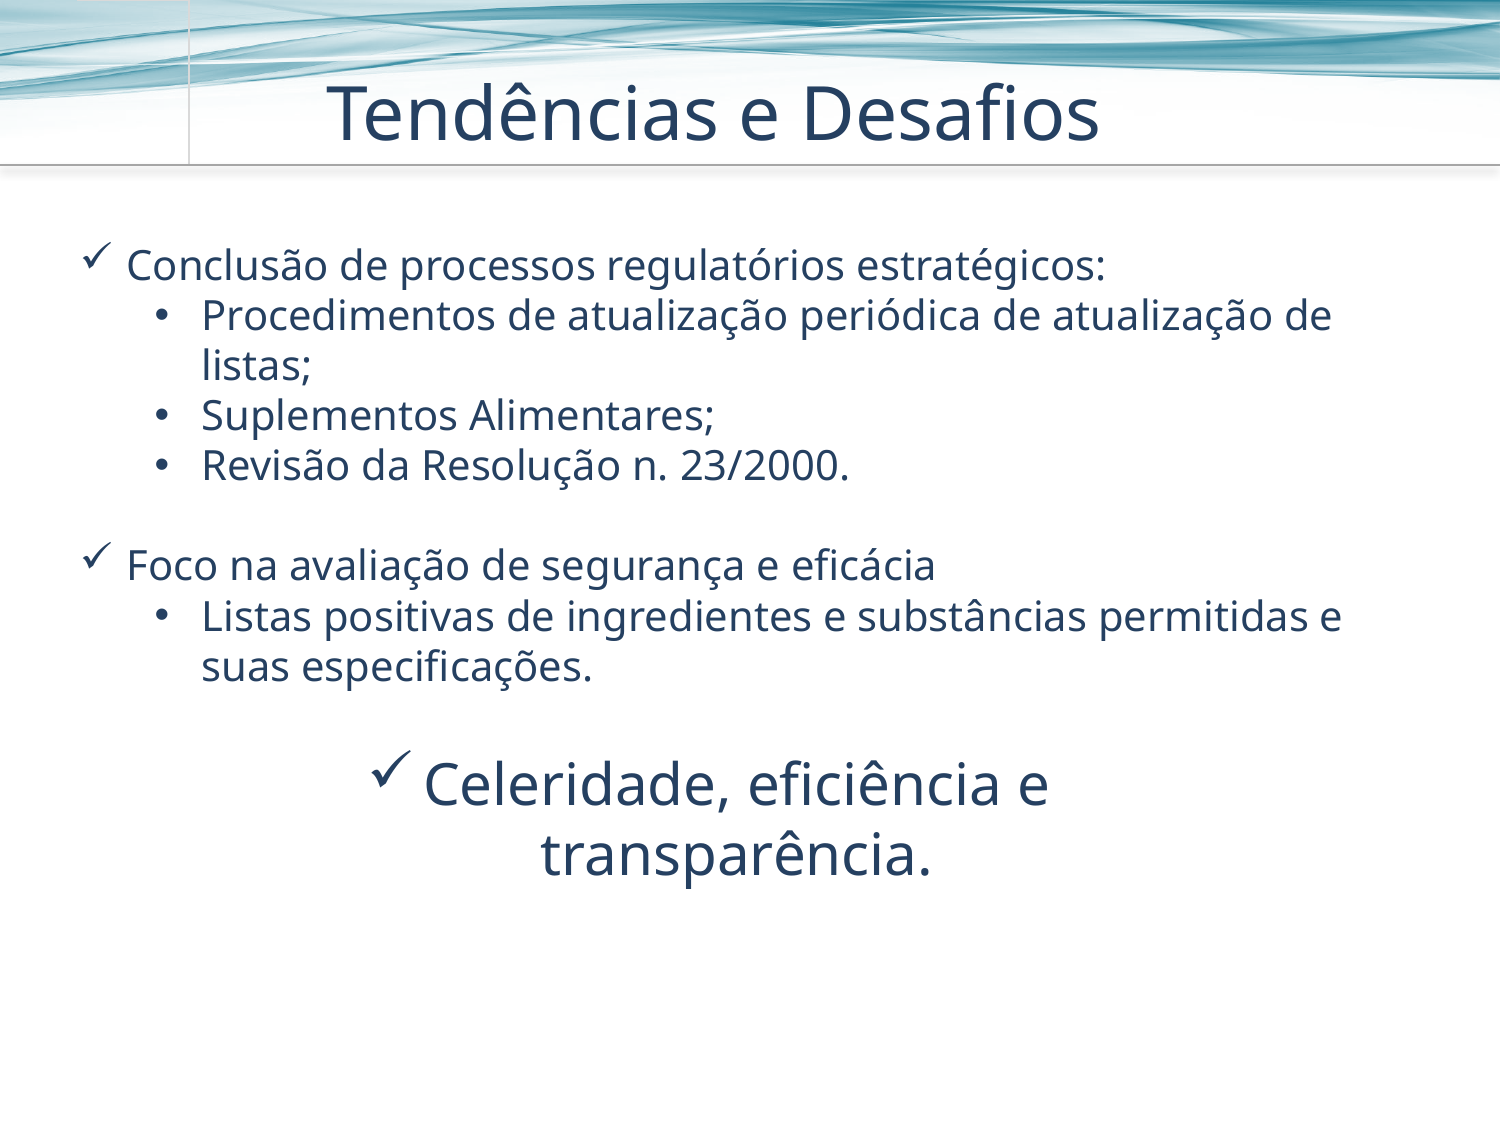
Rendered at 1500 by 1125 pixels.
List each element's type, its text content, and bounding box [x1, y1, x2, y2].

text_box Celeridade, eficiência e transparência. [171, 739, 1247, 895]
text_box Tendências e Desafios [311, 57, 1118, 163]
text_box Conclusão de processos regulatórios estratégicos: Procedimentos de atualização periódica de atualização de listas; Suplementos Alimentares; Revisão da Resolução n. 23/2000. Foco na avaliação de segurança e eficácia Listas positivas de ingredientes e substâncias permitidas e suas especificações. [64, 231, 1459, 697]
